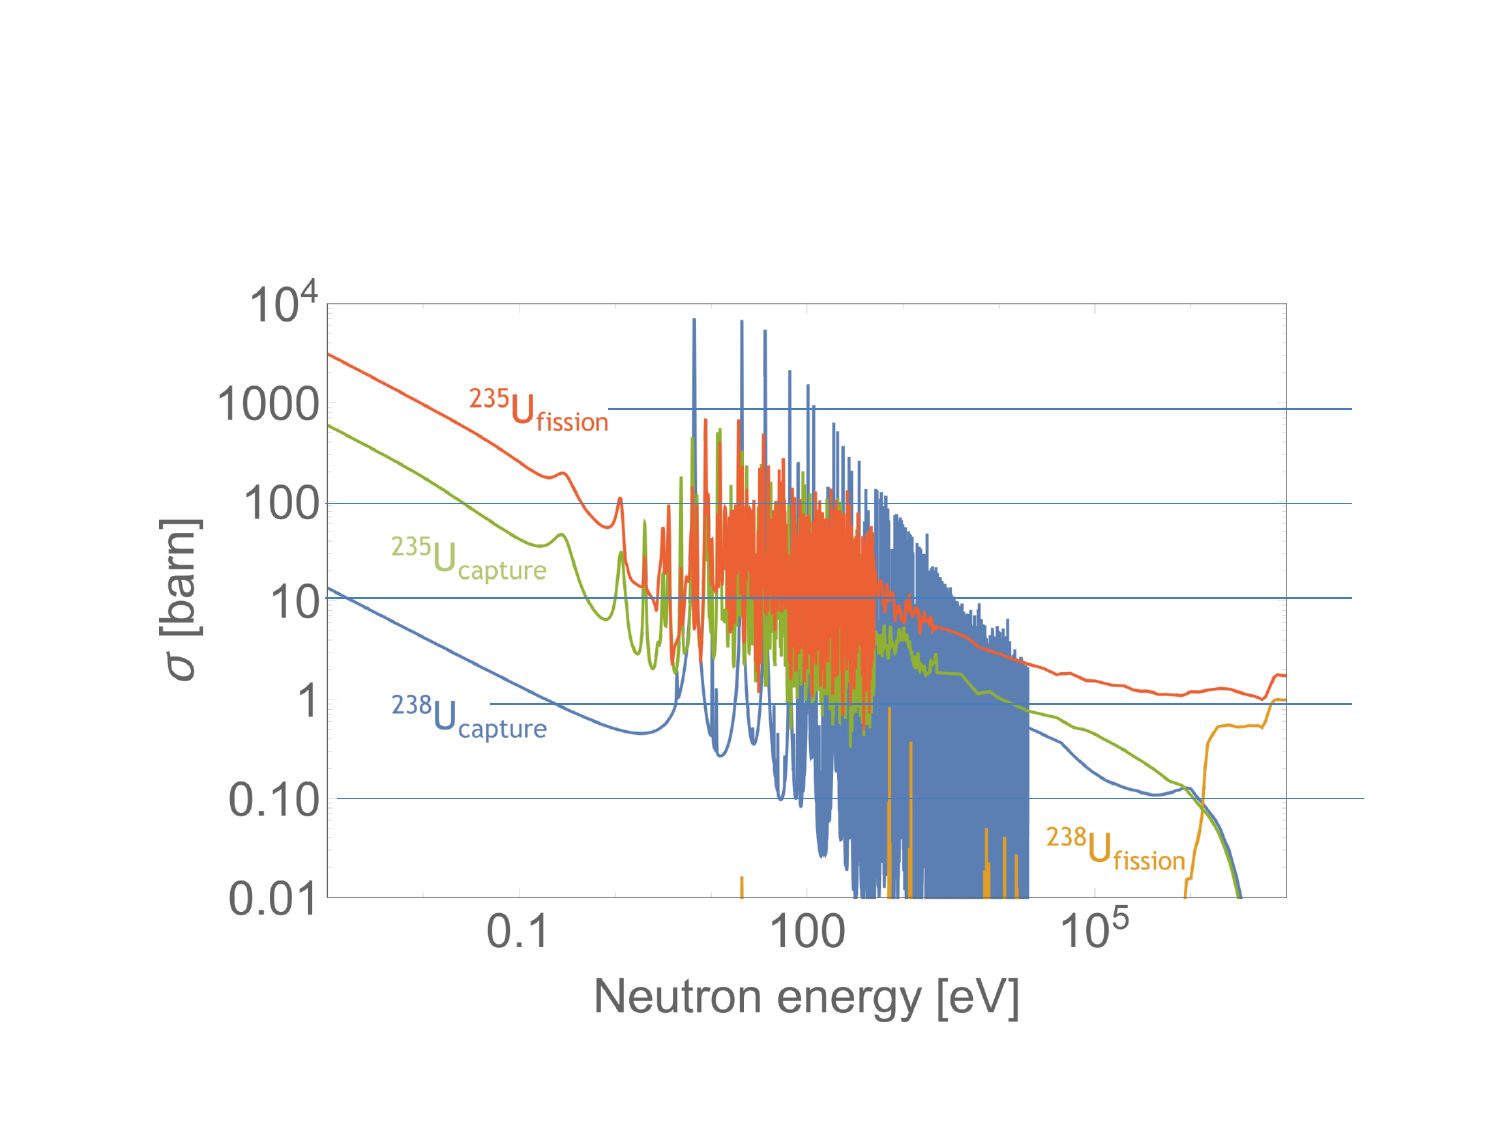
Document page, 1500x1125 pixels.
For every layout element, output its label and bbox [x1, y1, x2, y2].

list [159, 278, 1287, 1022]
